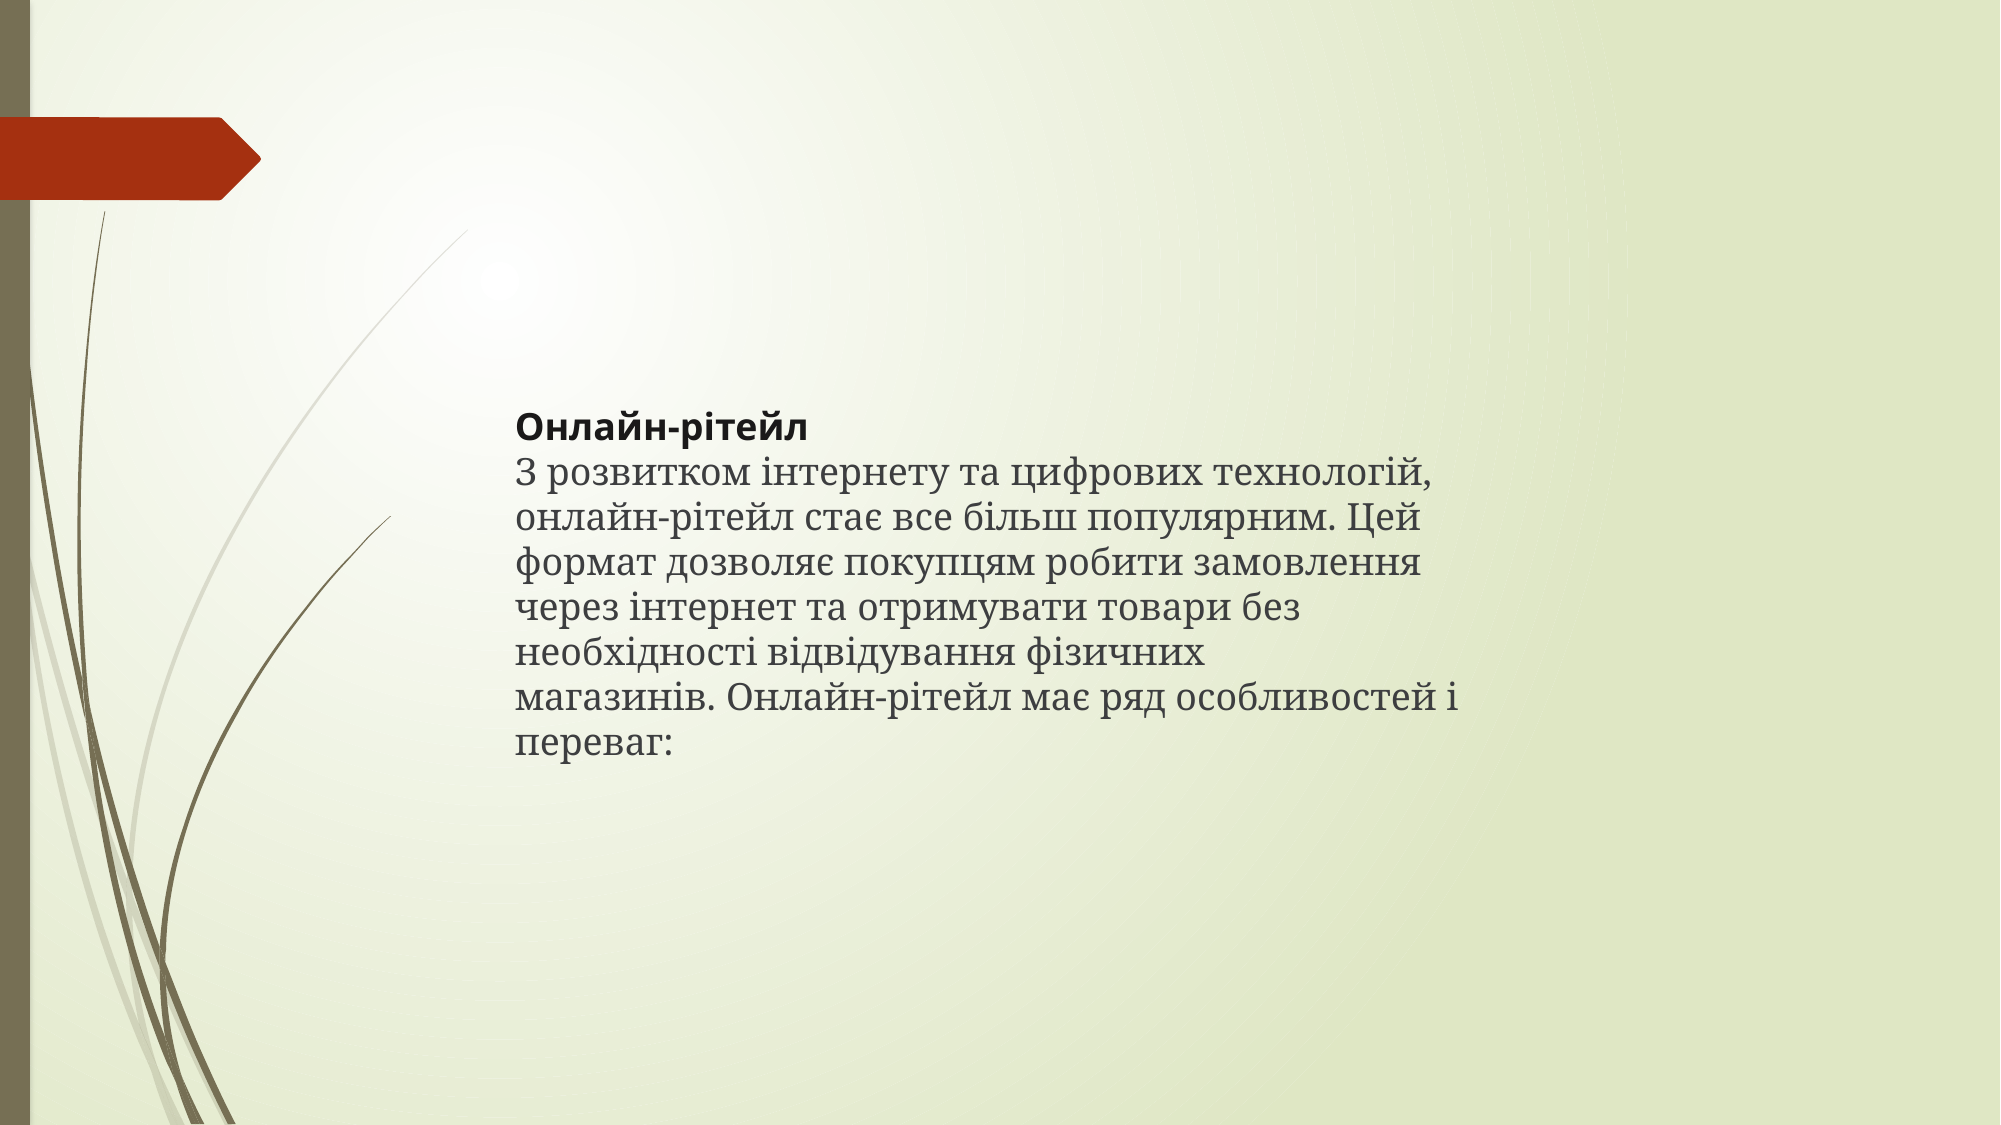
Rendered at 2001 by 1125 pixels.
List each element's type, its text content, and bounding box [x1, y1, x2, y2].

text_box Онлайн-рітейл З розвитком інтернету та цифрових технологій, онлайн-рітейл стає все більш популярним. Цей формат дозволяє покупцям робити замовлення через інтернет та отримувати товари без необхідності відвідування фізичних магазинів. Онлайн-рітейл має ряд особливостей і переваг: [500, 395, 1500, 771]
